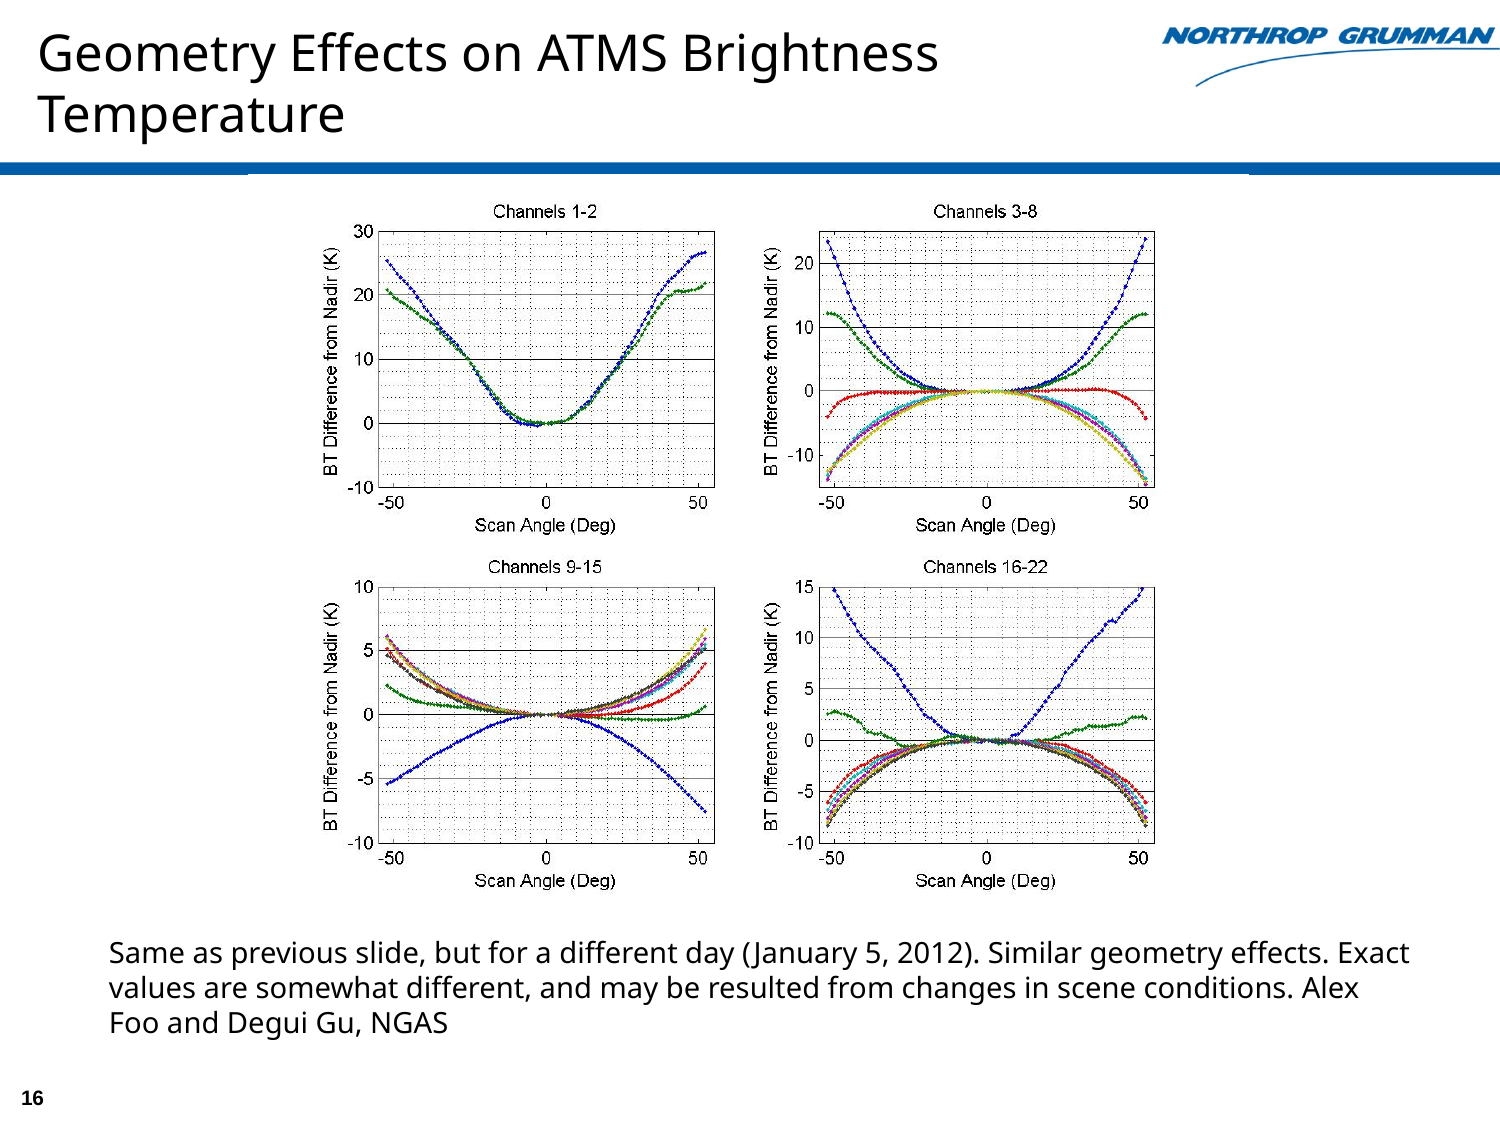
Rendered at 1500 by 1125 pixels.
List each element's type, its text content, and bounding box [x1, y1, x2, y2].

slide_number 16 [0, 1076, 66, 1125]
picture [1162, 27, 1500, 88]
picture [248, 174, 1249, 926]
text_box Same as previous slide, but for a different day (January 5, 2012). Similar geometry effects. Exact values are somewhat different, and may be resulted from changes in scene conditions. Alex Foo and Degui Gu, NGAS [94, 927, 1432, 1047]
title Geometry Effects on ATMS Brightness Temperature [37, 12, 1138, 151]
